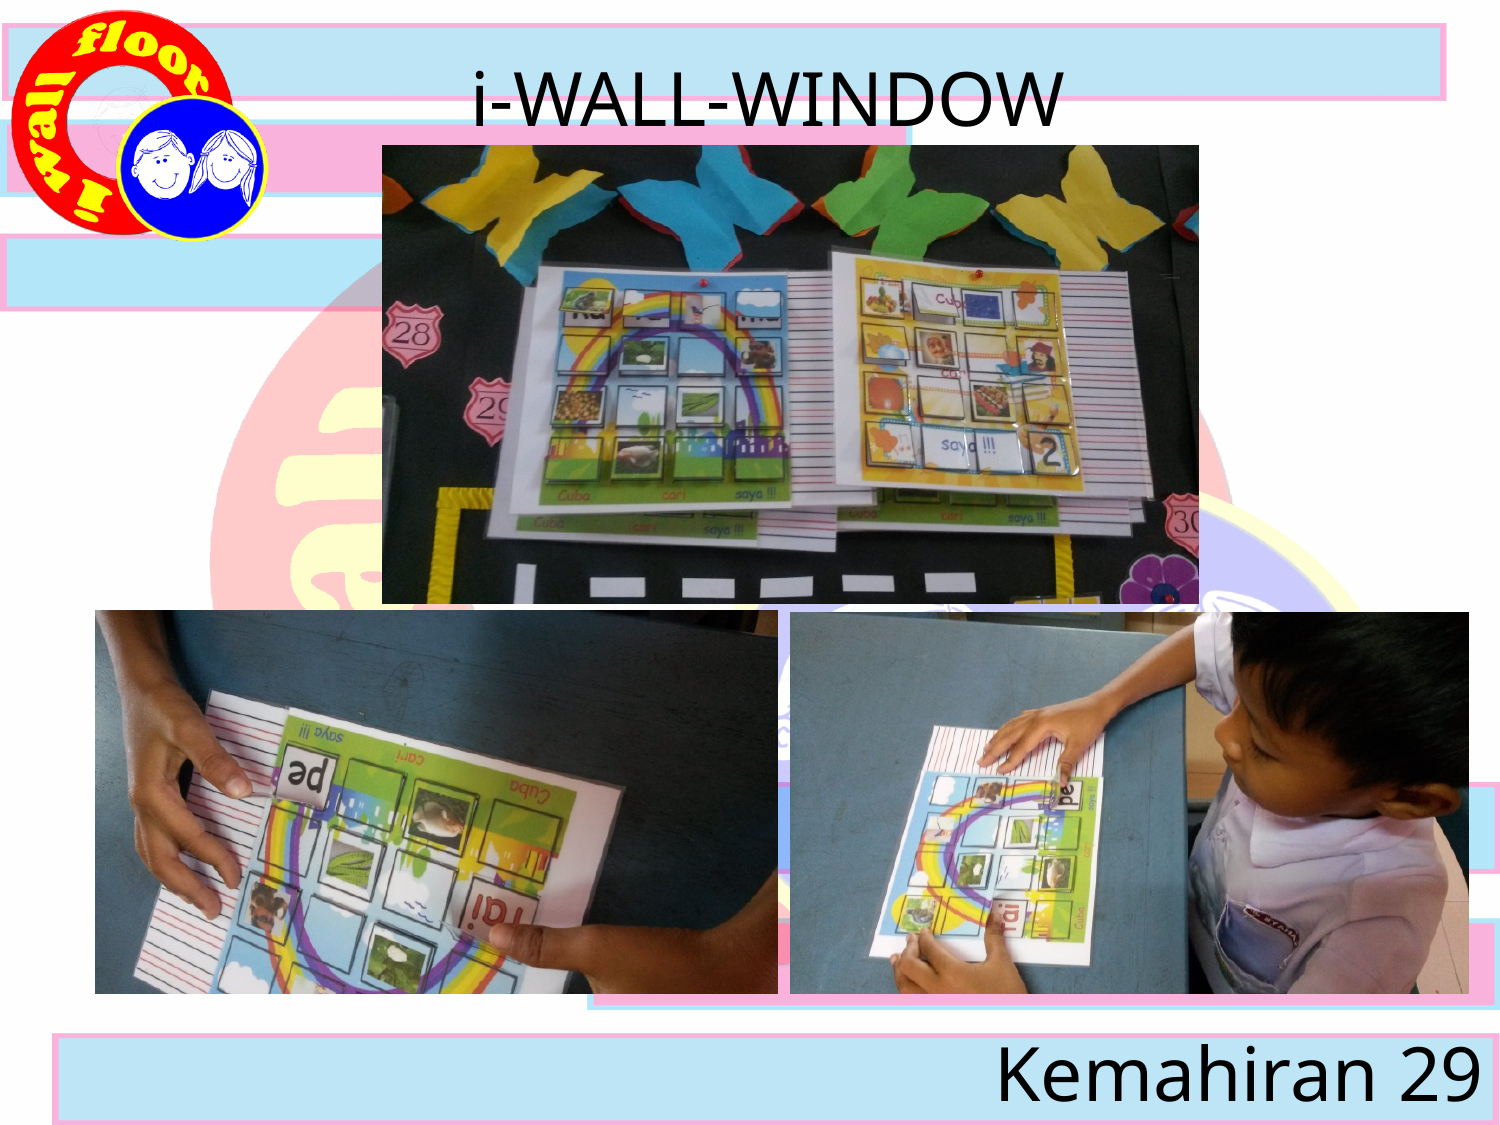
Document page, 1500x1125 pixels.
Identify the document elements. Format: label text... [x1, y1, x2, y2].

text_box Kemahiran 29 [696, 1018, 1499, 1124]
text_box i-WALL-WINDOW [455, 43, 1081, 144]
picture [0, 0, 1500, 1125]
